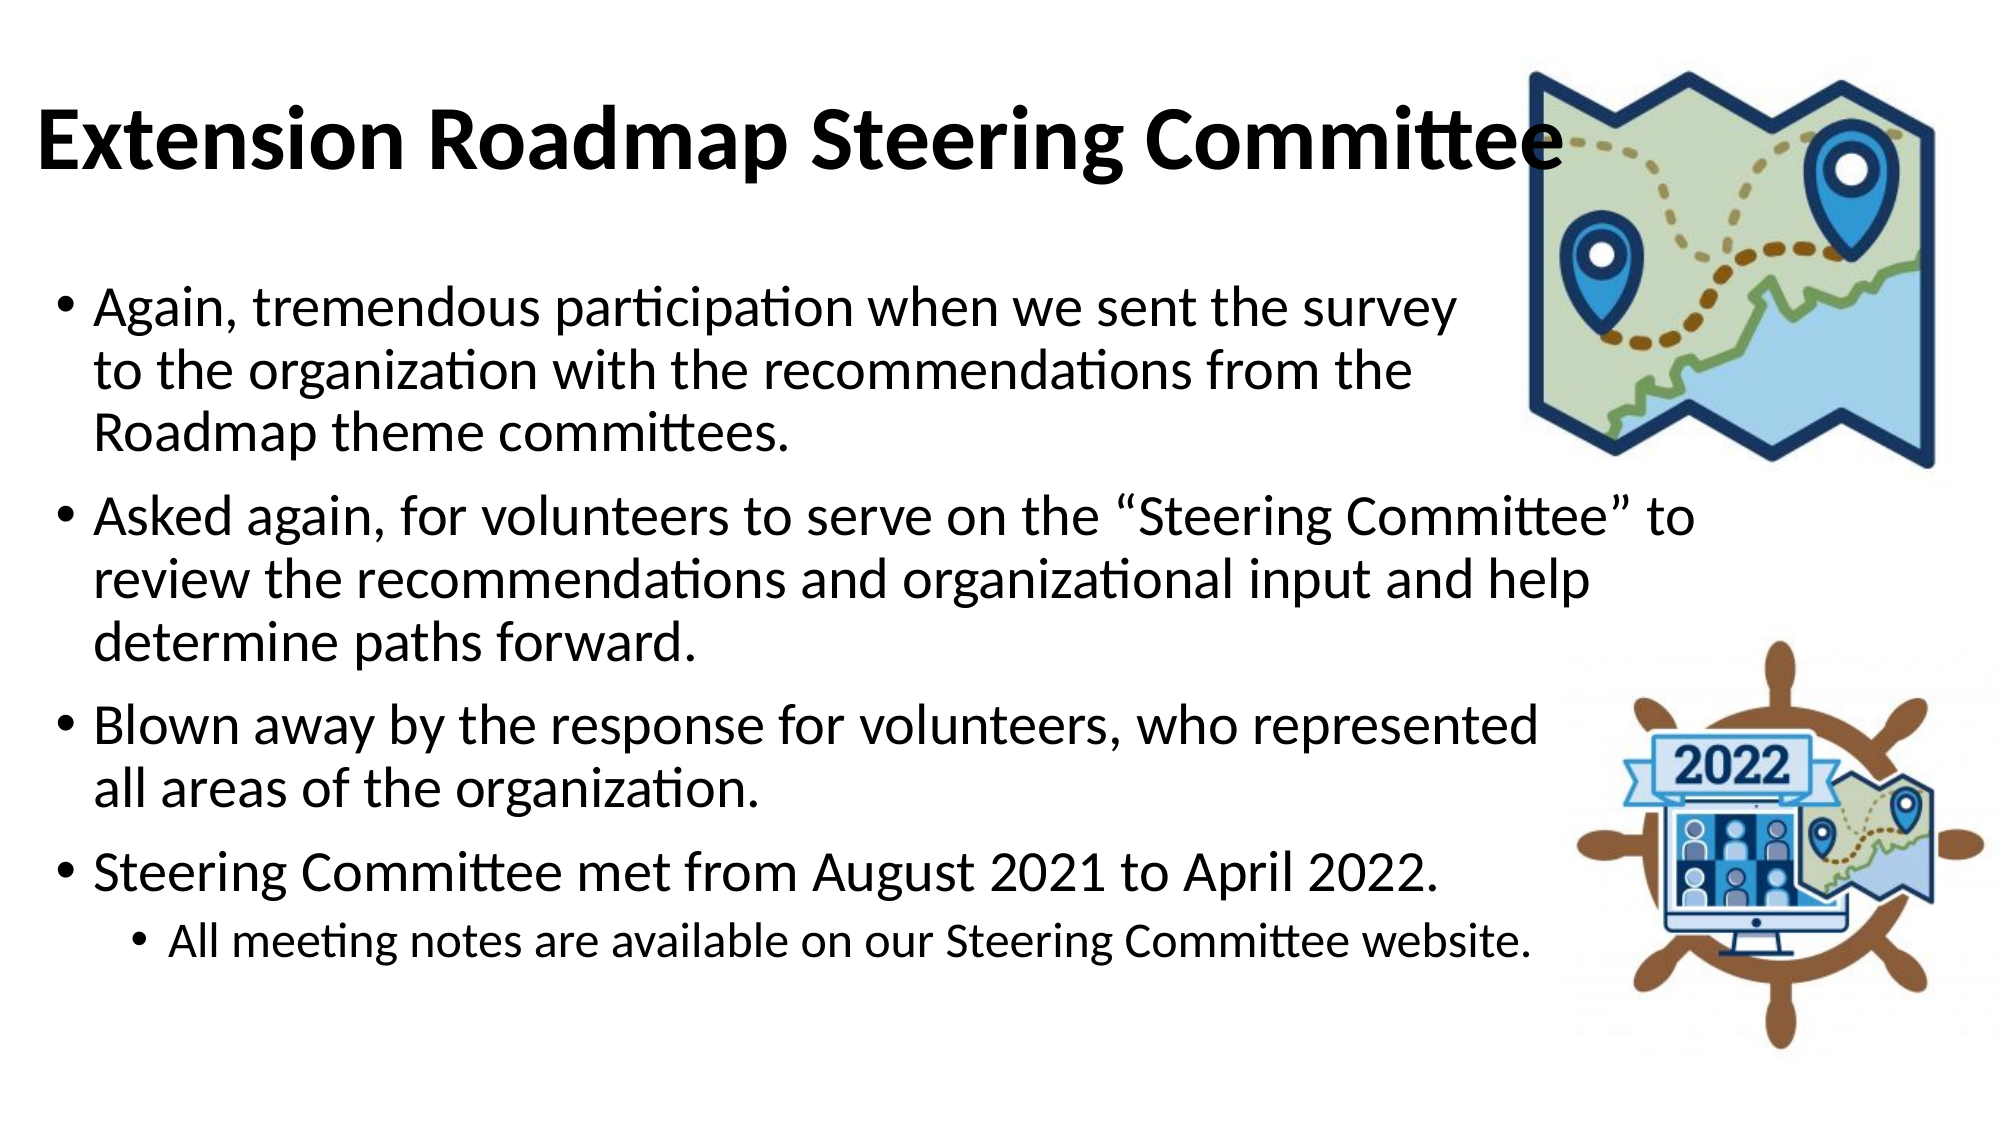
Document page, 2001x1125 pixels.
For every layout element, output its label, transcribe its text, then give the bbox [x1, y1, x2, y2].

picture [1497, 35, 1967, 505]
picture [1560, 625, 2000, 1065]
list Again, tremendous participation when we sent the survey to the organization with the recommendations from the Roadmap theme committees. Asked again, for volunteers to serve on the “Steering Committee” to review the recommendations and organizational input and help determine paths forward. Blown away by the response for volunteers, who represented all areas of the organization. Steering Committee met from August 2021 to April 2022. All meeting notes are available on our Steering Committee website. [40, 268, 1716, 983]
title Extension Roadmap Steering Committee [21, 30, 1747, 249]
